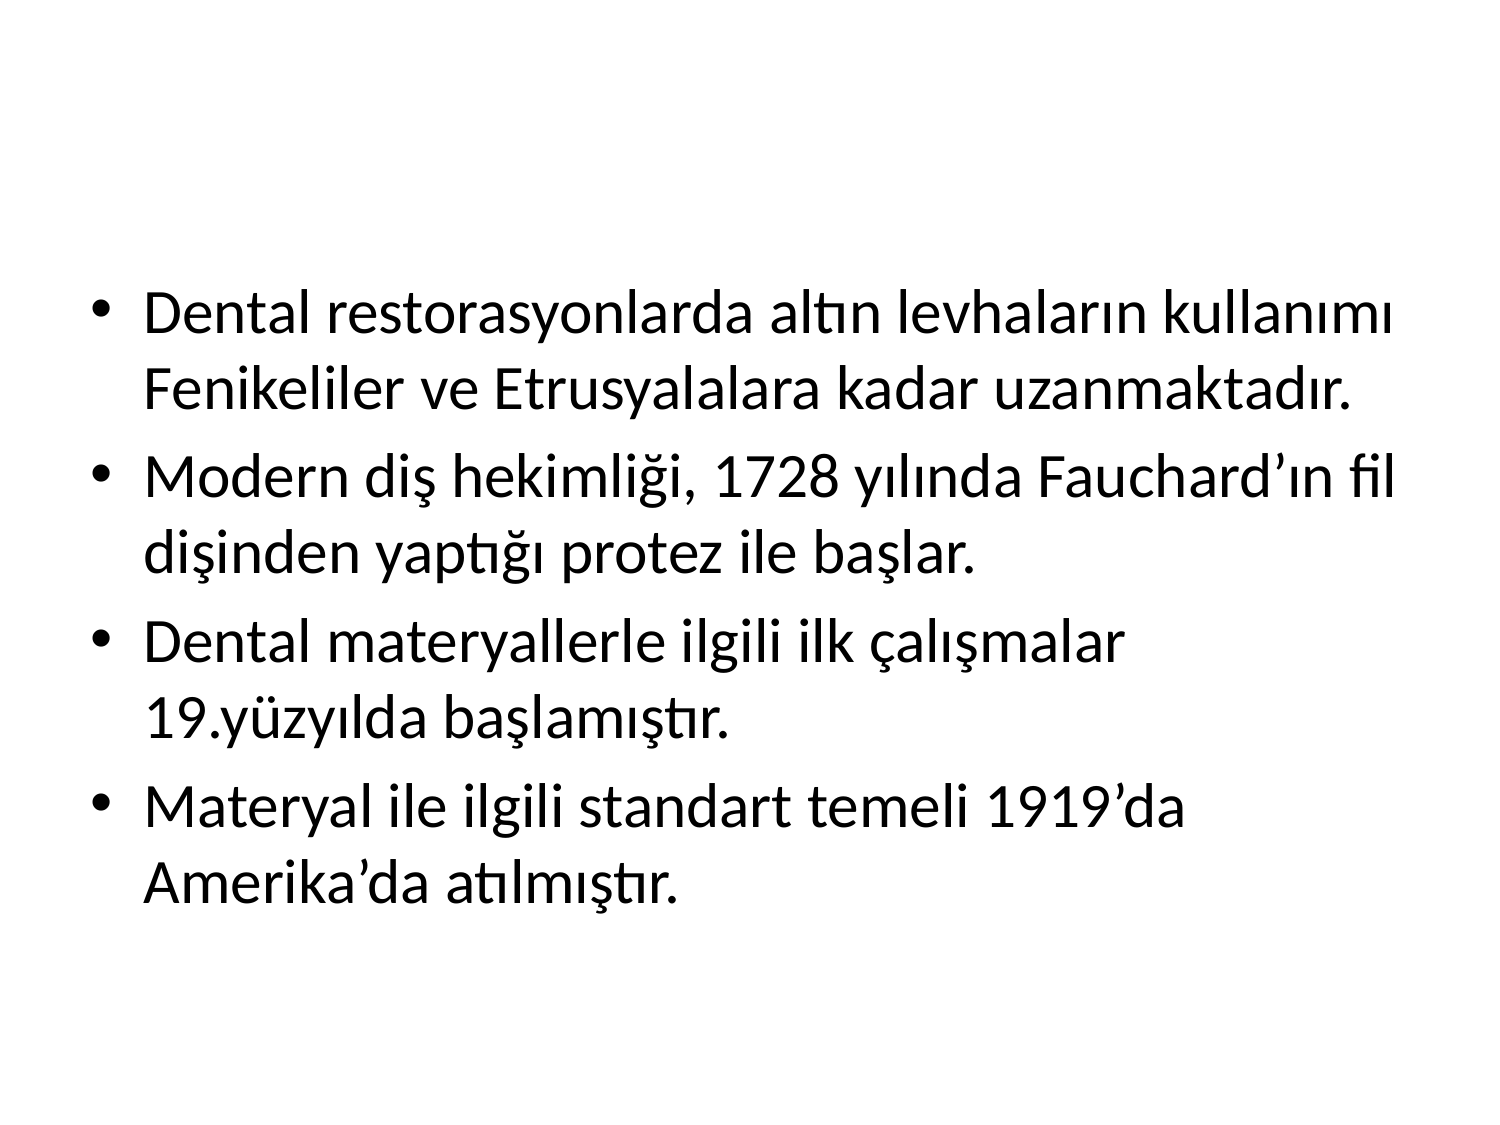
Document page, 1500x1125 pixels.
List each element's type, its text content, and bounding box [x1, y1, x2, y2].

list Dental restorasyonlarda altın levhaların kullanımı Fenikeliler ve Etrusyalalara kadar uzanmaktadır. Modern diş hekimliği, 1728 yılında Fauchard’ın fil dişinden yaptığı protez ile başlar. Dental materyallerle ilgili ilk çalışmalar 19.yüzyılda başlamıştır. Materyal ile ilgili standart temeli 1919’da Amerika’da atılmıştır. [75, 262, 1425, 1005]
